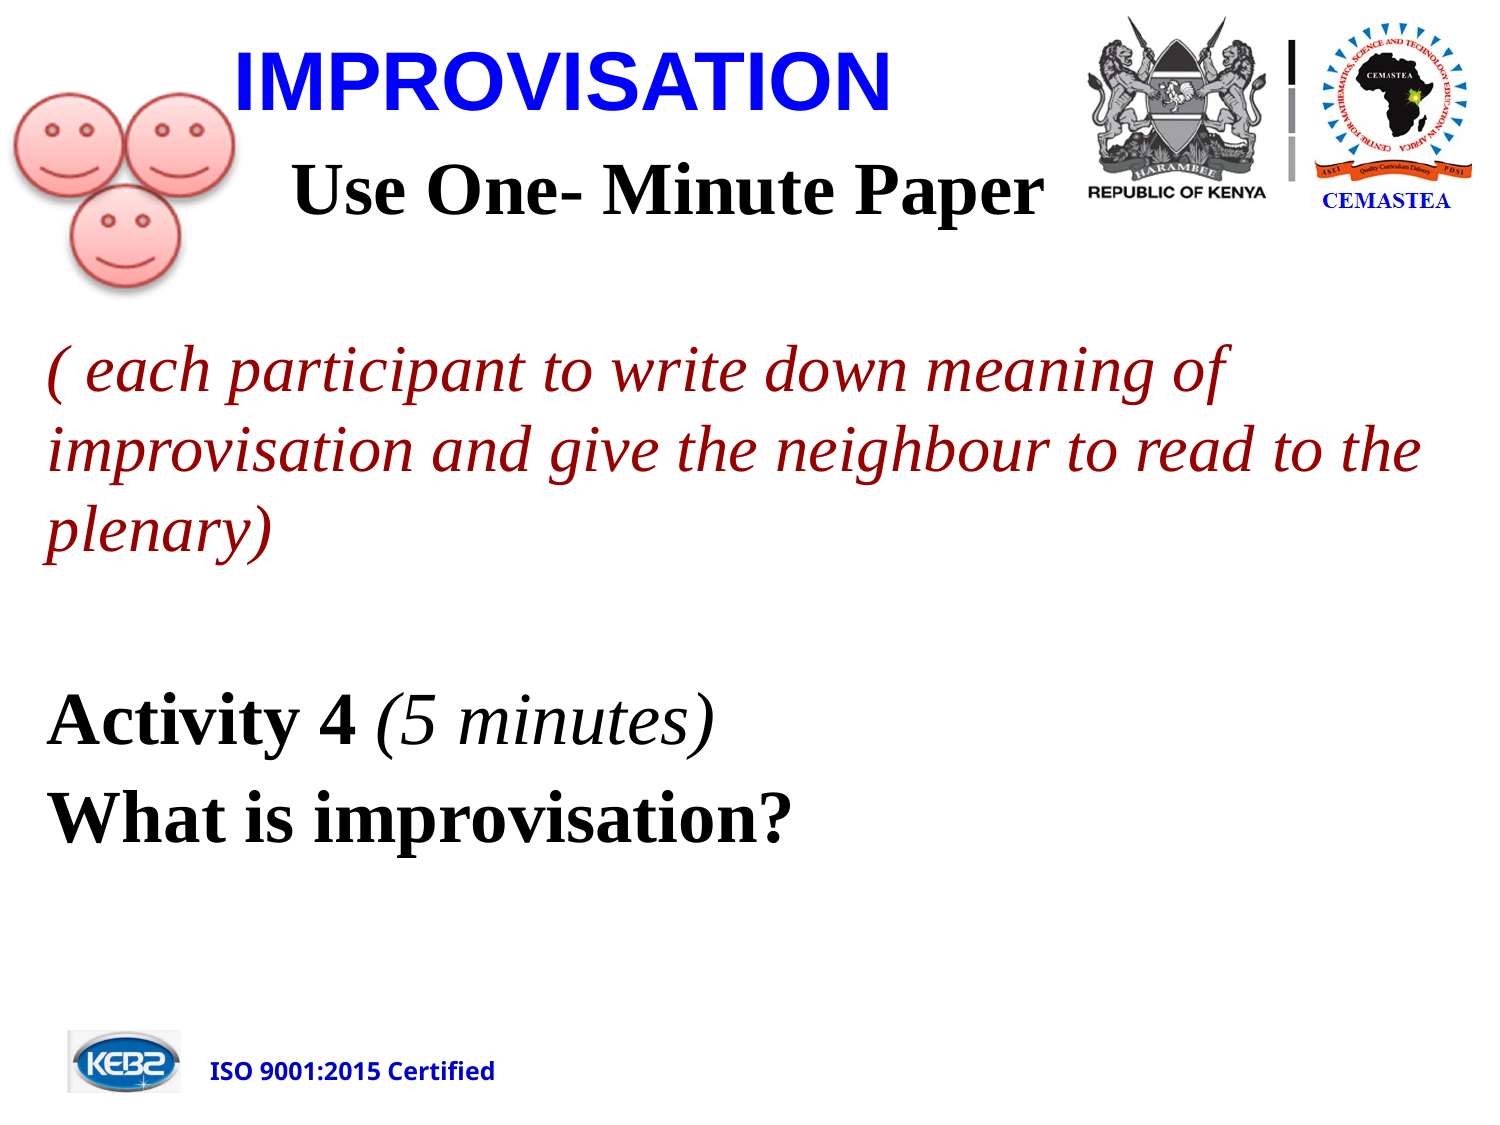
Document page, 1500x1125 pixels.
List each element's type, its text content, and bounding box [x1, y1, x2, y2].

picture [0, 85, 248, 306]
picture [67, 1030, 181, 1093]
list Use One- Minute Paper ( each participant to write down meaning of improvisation and give the neighbour to read to the plenary) Activity 4 (5 minutes) What is improvisation? [13, 132, 1487, 1005]
title IMPROVISATION [72, 12, 1055, 132]
picture [1059, 9, 1500, 225]
